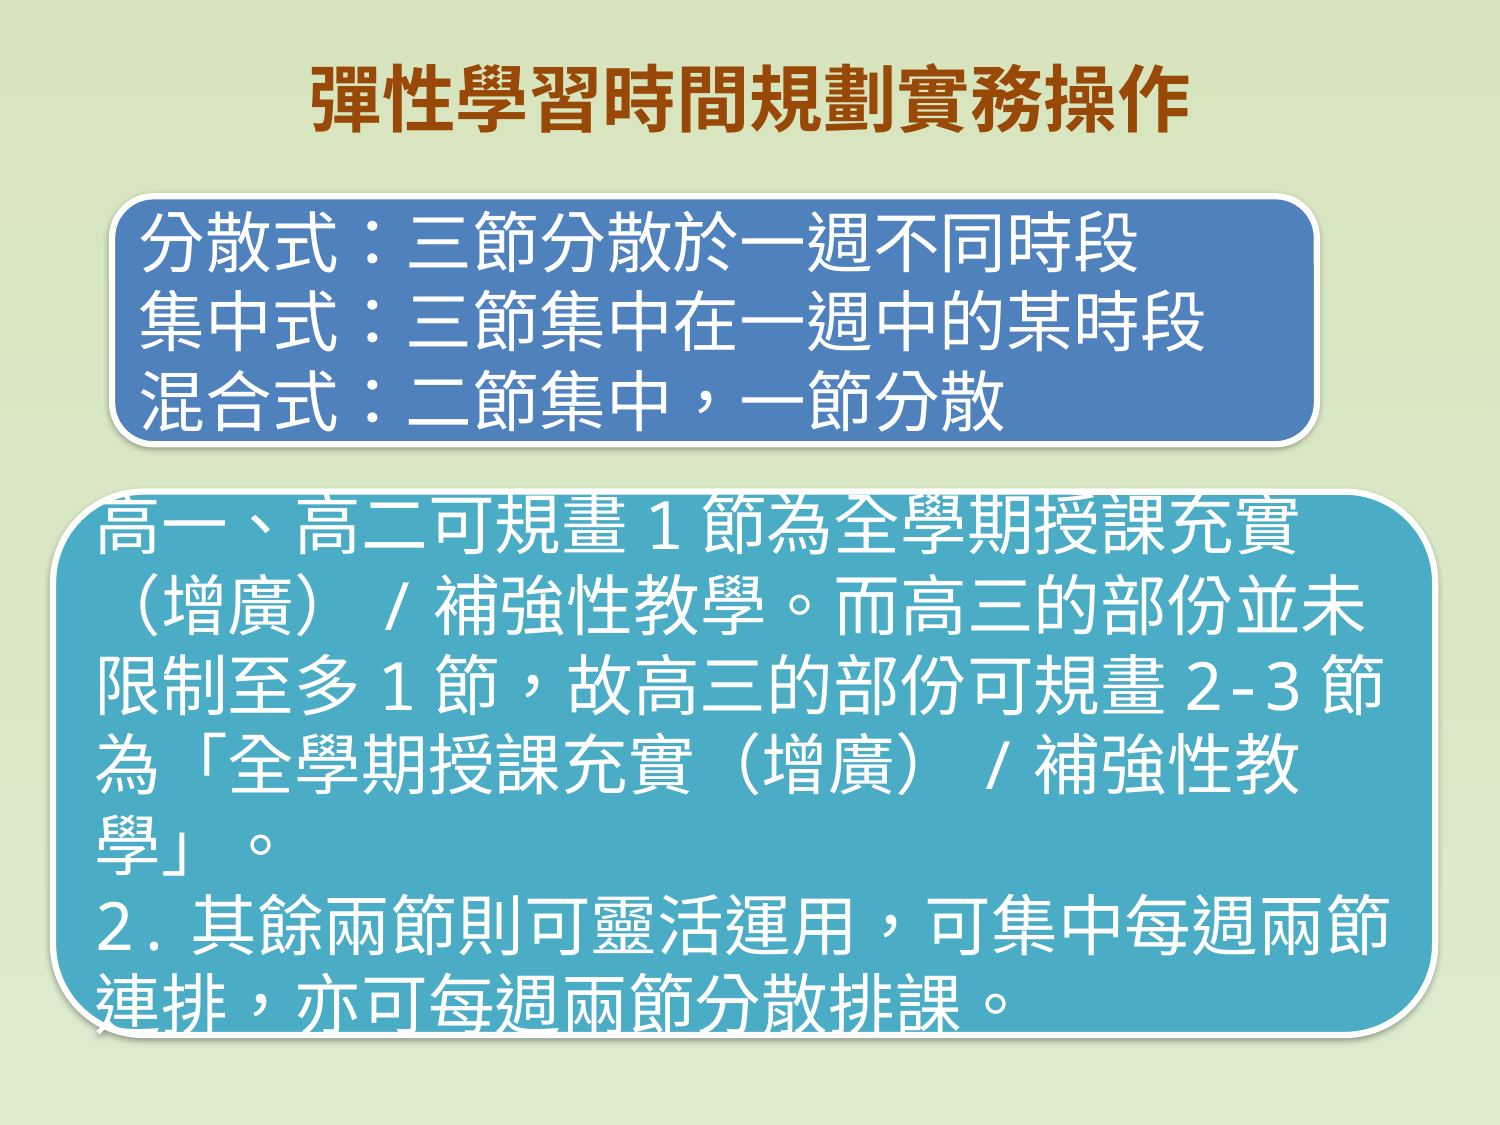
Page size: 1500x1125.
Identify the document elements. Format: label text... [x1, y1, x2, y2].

text_box 分散式：三節分散於一週不同時段 集中式：三節集中在一週中的某時段 混合式：二節集中，一節分散 [108, 193, 1321, 448]
title 彈性學習時間規劃實務操作 [75, 45, 1425, 149]
text_box 高一、高二可規畫1節為全學期授課充實（增廣）/補強性教學。而高三的部份並未限制至多1節，故高三的部份可規畫2-3節為「全學期授課充實（增廣）/補強性教學」。 2.其餘兩節則可靈活運用，可集中每週兩節連排，亦可每週兩節分散排課。 [49, 488, 1439, 1039]
